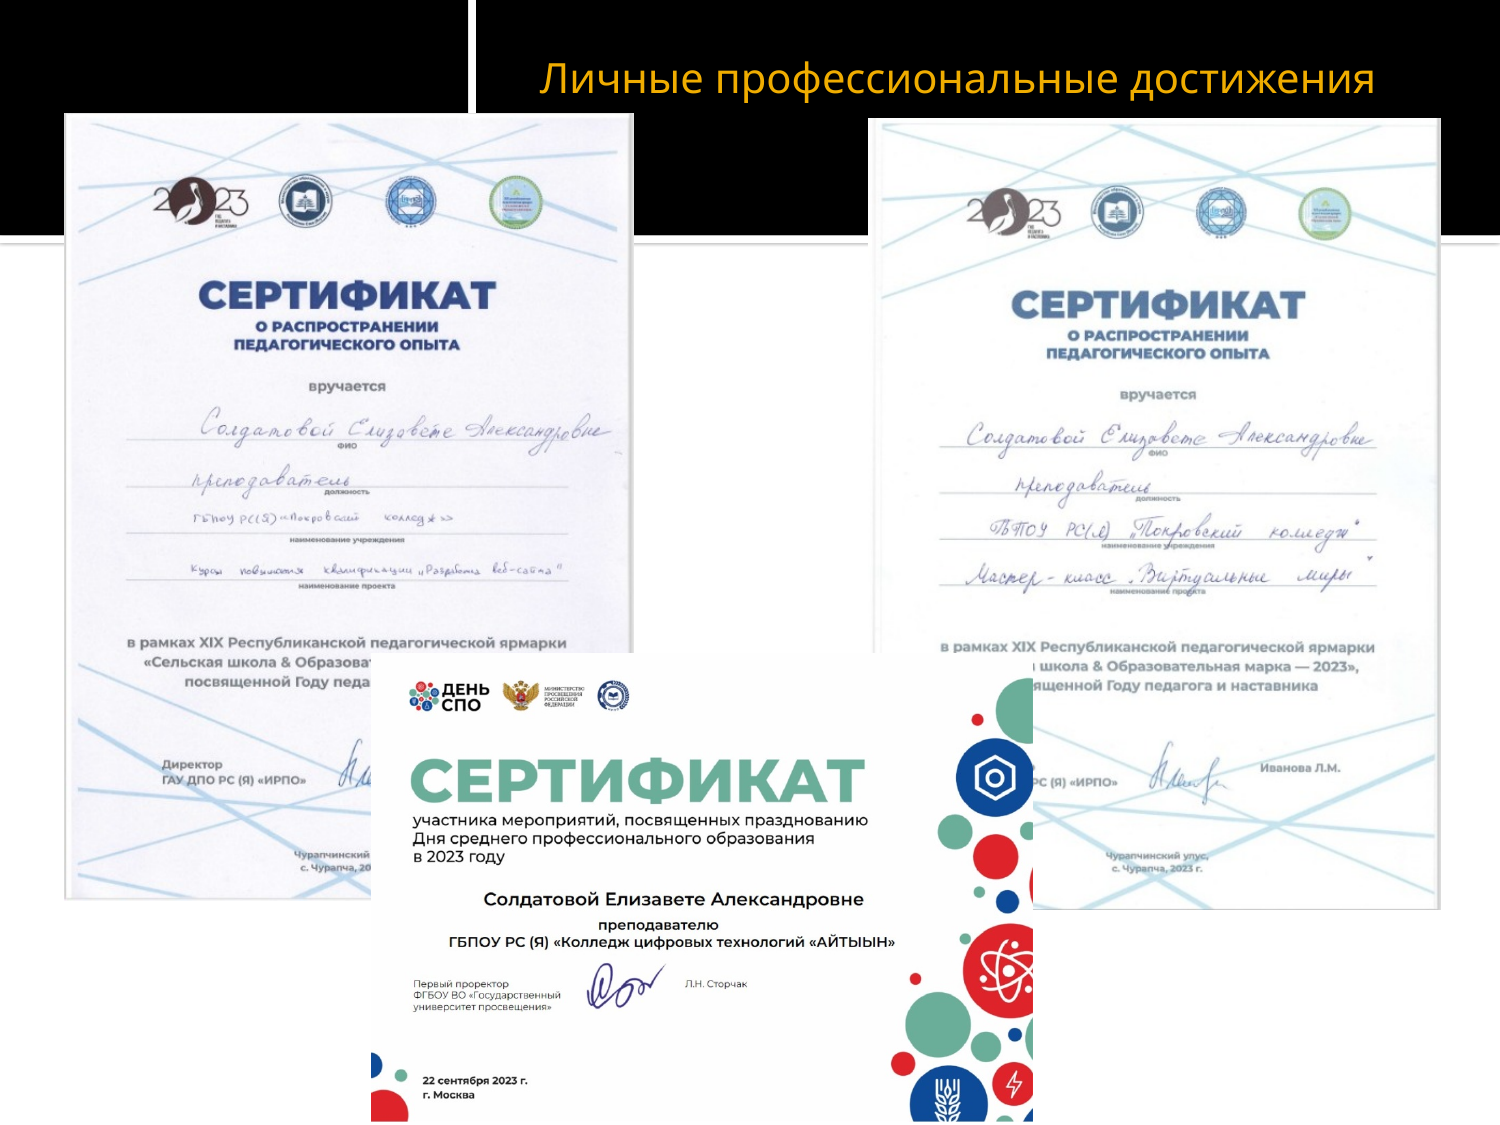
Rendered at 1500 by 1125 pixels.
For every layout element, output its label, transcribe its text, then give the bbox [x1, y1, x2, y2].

title Личные профессиональные достижения [324, 19, 1500, 102]
picture [64, 113, 1441, 1122]
